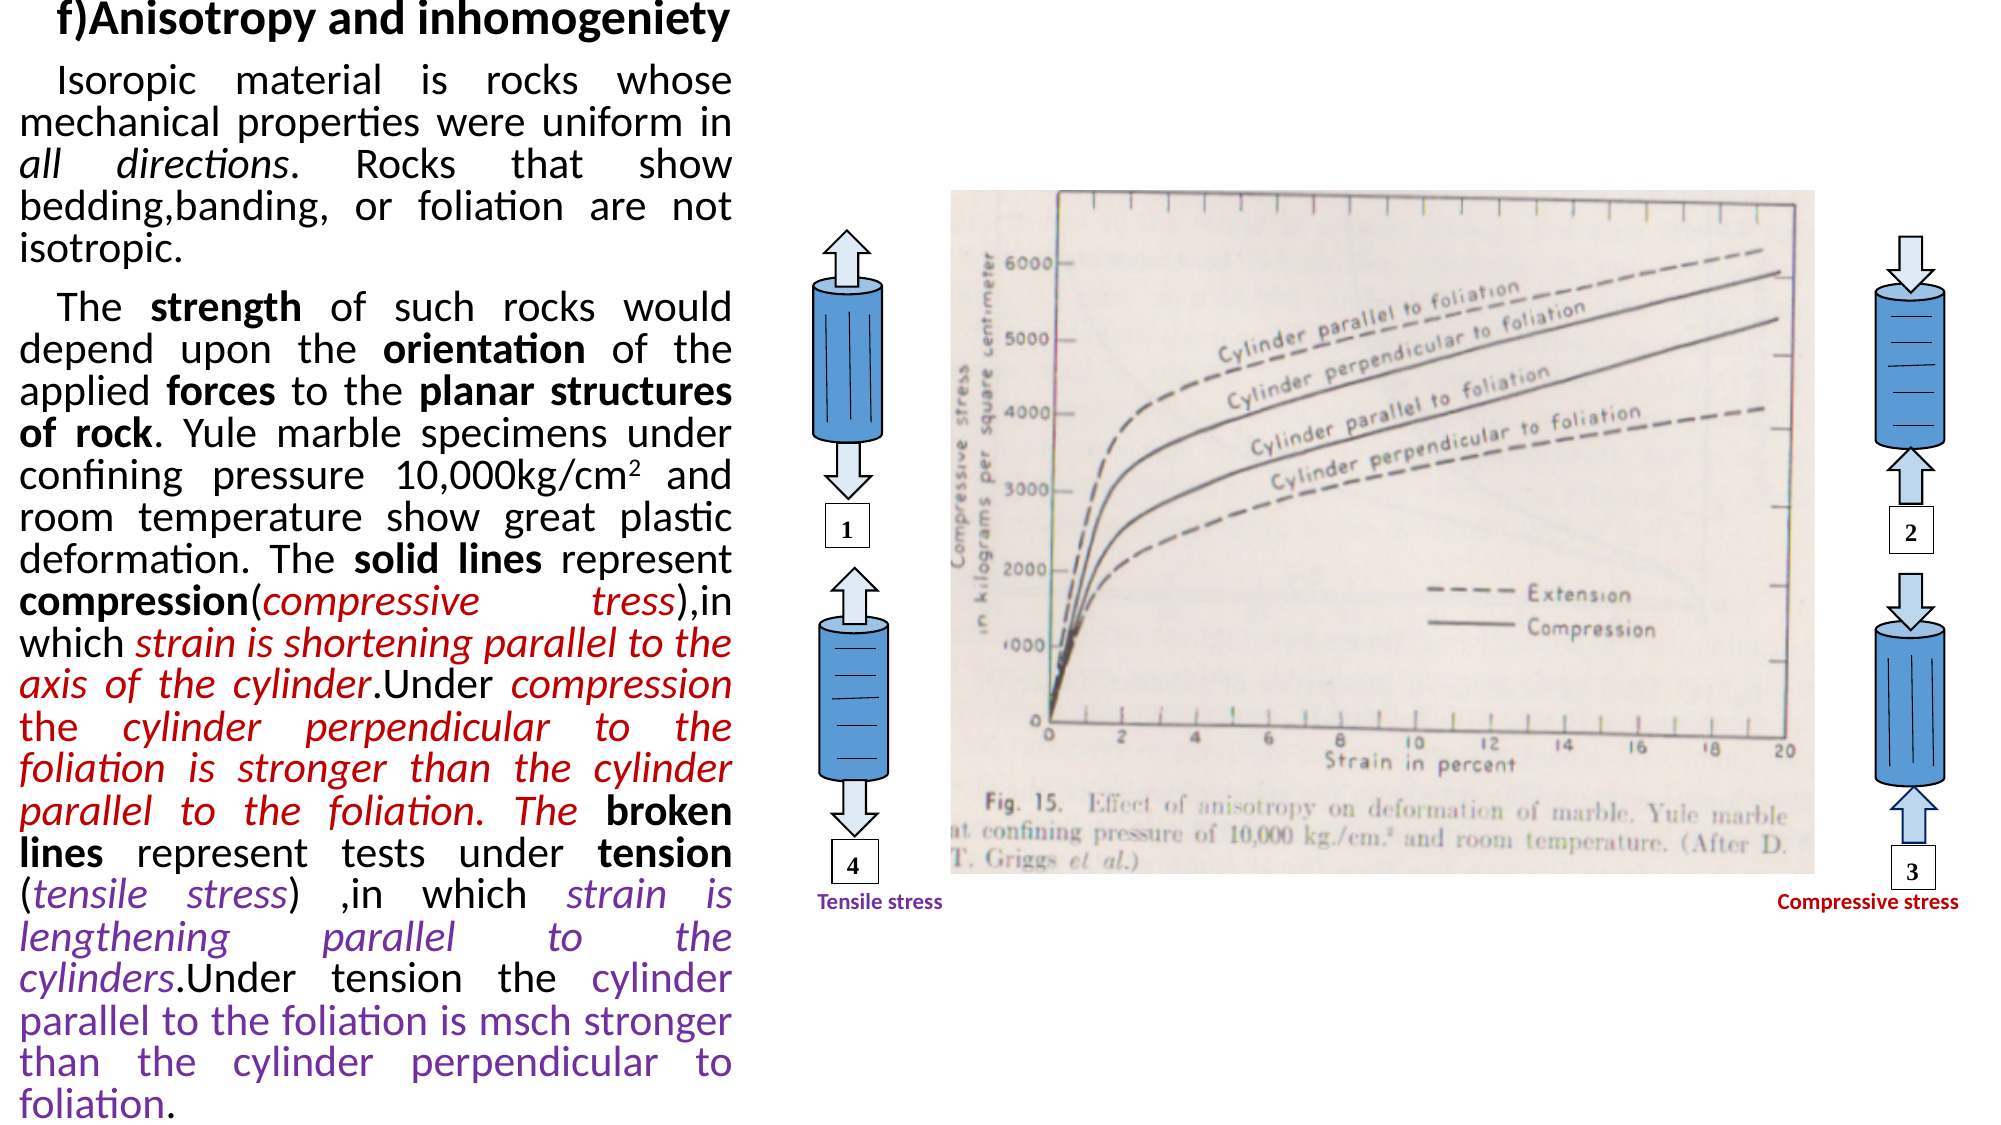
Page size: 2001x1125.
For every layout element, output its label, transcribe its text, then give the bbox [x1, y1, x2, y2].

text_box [802, 230, 1980, 934]
text_box f)Anisotropy and inhomogeniety Isoropic material is rocks whose mechanical properties were uniform in all directions. Rocks that show bedding,banding, or foliation are not isotropic. The strength of such rocks would depend upon the orientation of the applied forces to the planar structures of rock. Yule marble specimens under confining pressure 10,000kg/cm2 and room temperature show great plastic deformation. The solid lines represent compression(compressive tress),in which strain is shortening parallel to the axis of the cylinder.Under compression the cylinder perpendicular to the foliation is stronger than the cylinder parallel to the foliation. The broken lines represent tests under tension (tensile stress) ,in which strain is lengthening parallel to the cylinders.Under tension the cylinder parallel to the foliation is msch stronger than the cylinder perpendicular to foliation. [4, 0, 748, 1125]
picture [950, 190, 1815, 874]
